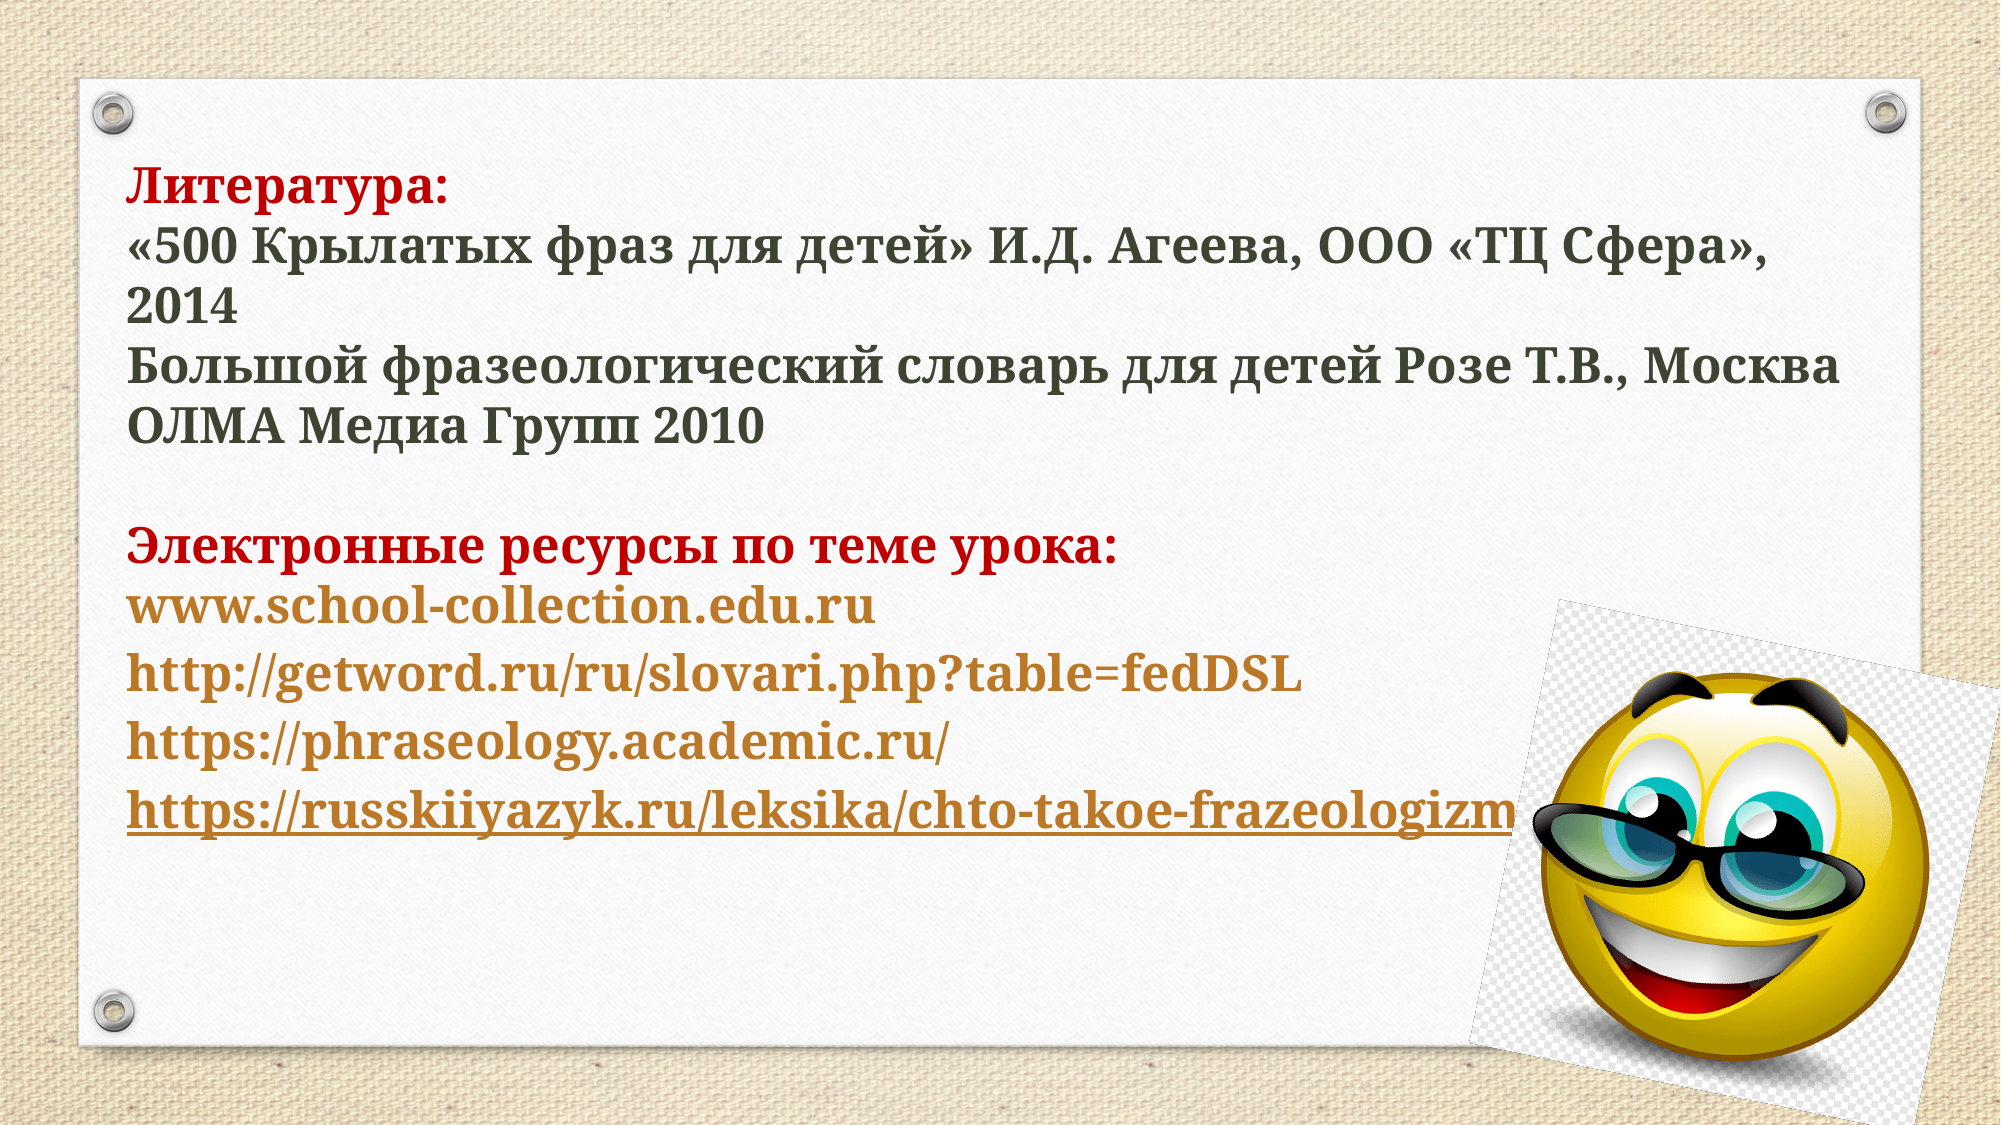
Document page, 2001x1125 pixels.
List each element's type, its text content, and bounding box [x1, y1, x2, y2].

picture [0, 0, 2001, 1125]
text_box Литература: «500 Крылатых фраз для детей» И.Д. Агеева, ООО «ТЦ Сфера», 2014 Большой фразеологический словарь для детей Розе Т.В., Москва ОЛМА Медиа Групп 2010 Электронные ресурсы по теме урока: www.school-collection.edu.ru http://getword.ru/ru/slovari.php?table=fedDSL https://phraseology.academic.ru/ https://russkiiyazyk.ru/leksika/chto-takoe-frazeologizmy.html [112, 146, 1884, 899]
